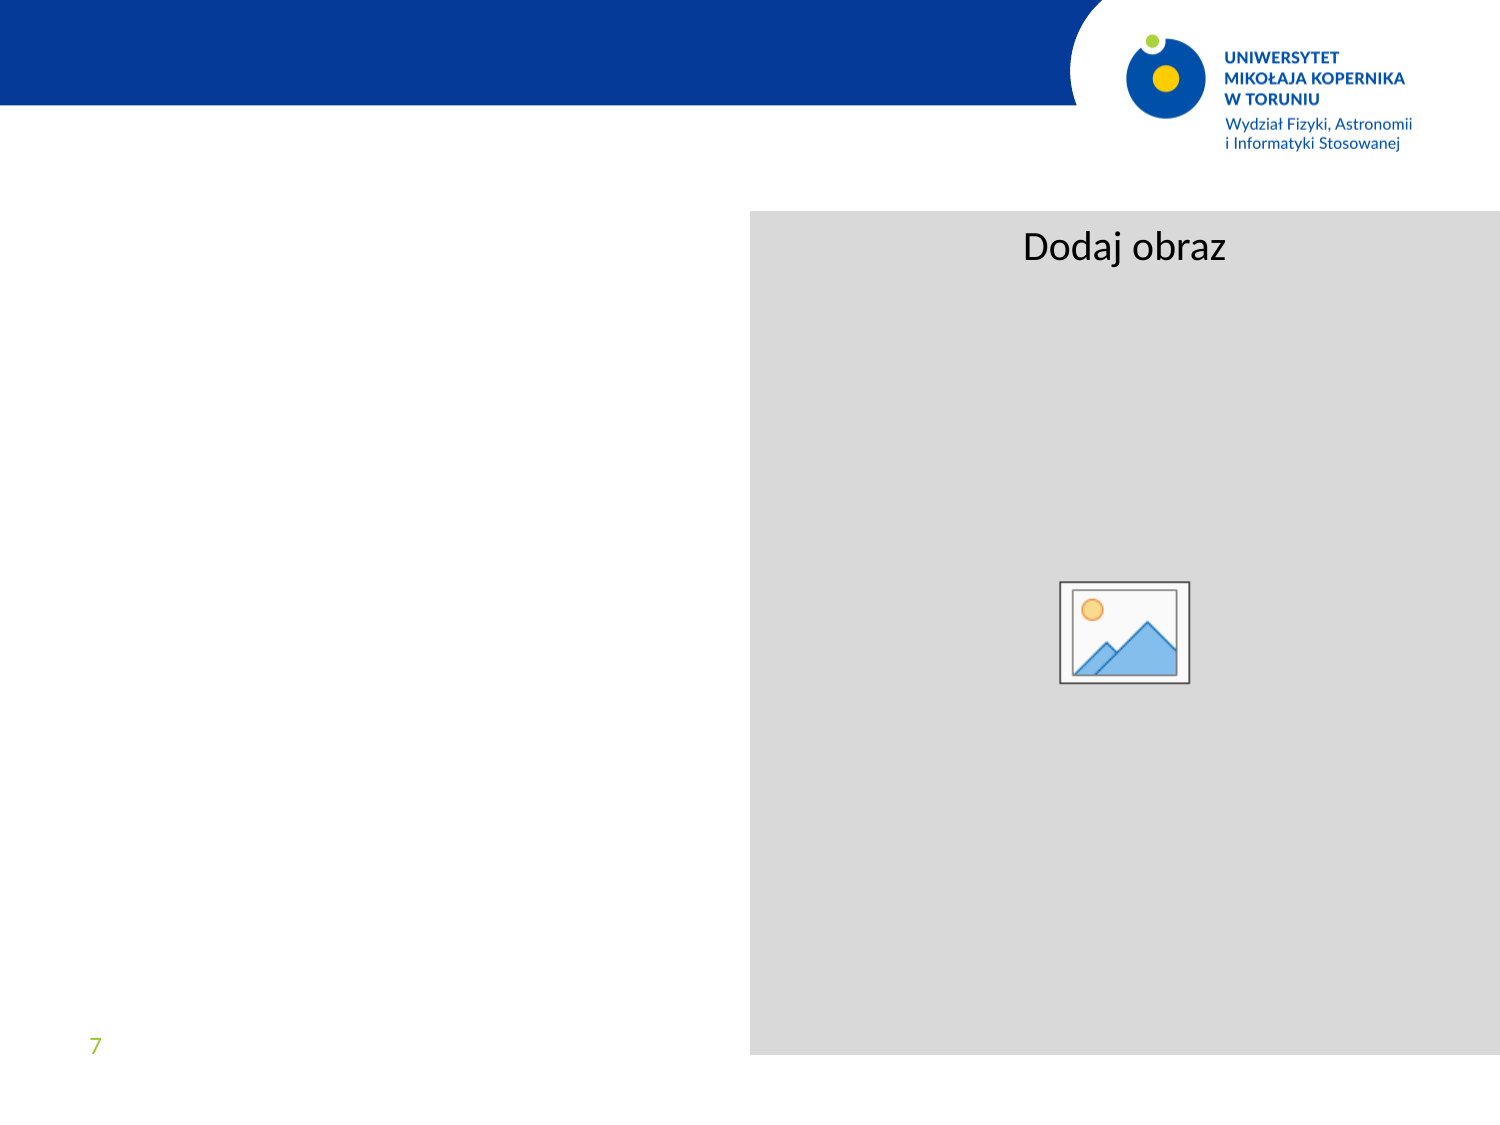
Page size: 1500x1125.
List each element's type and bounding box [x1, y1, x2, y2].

picture [1100, 8, 1438, 178]
picture [749, 210, 1500, 1055]
